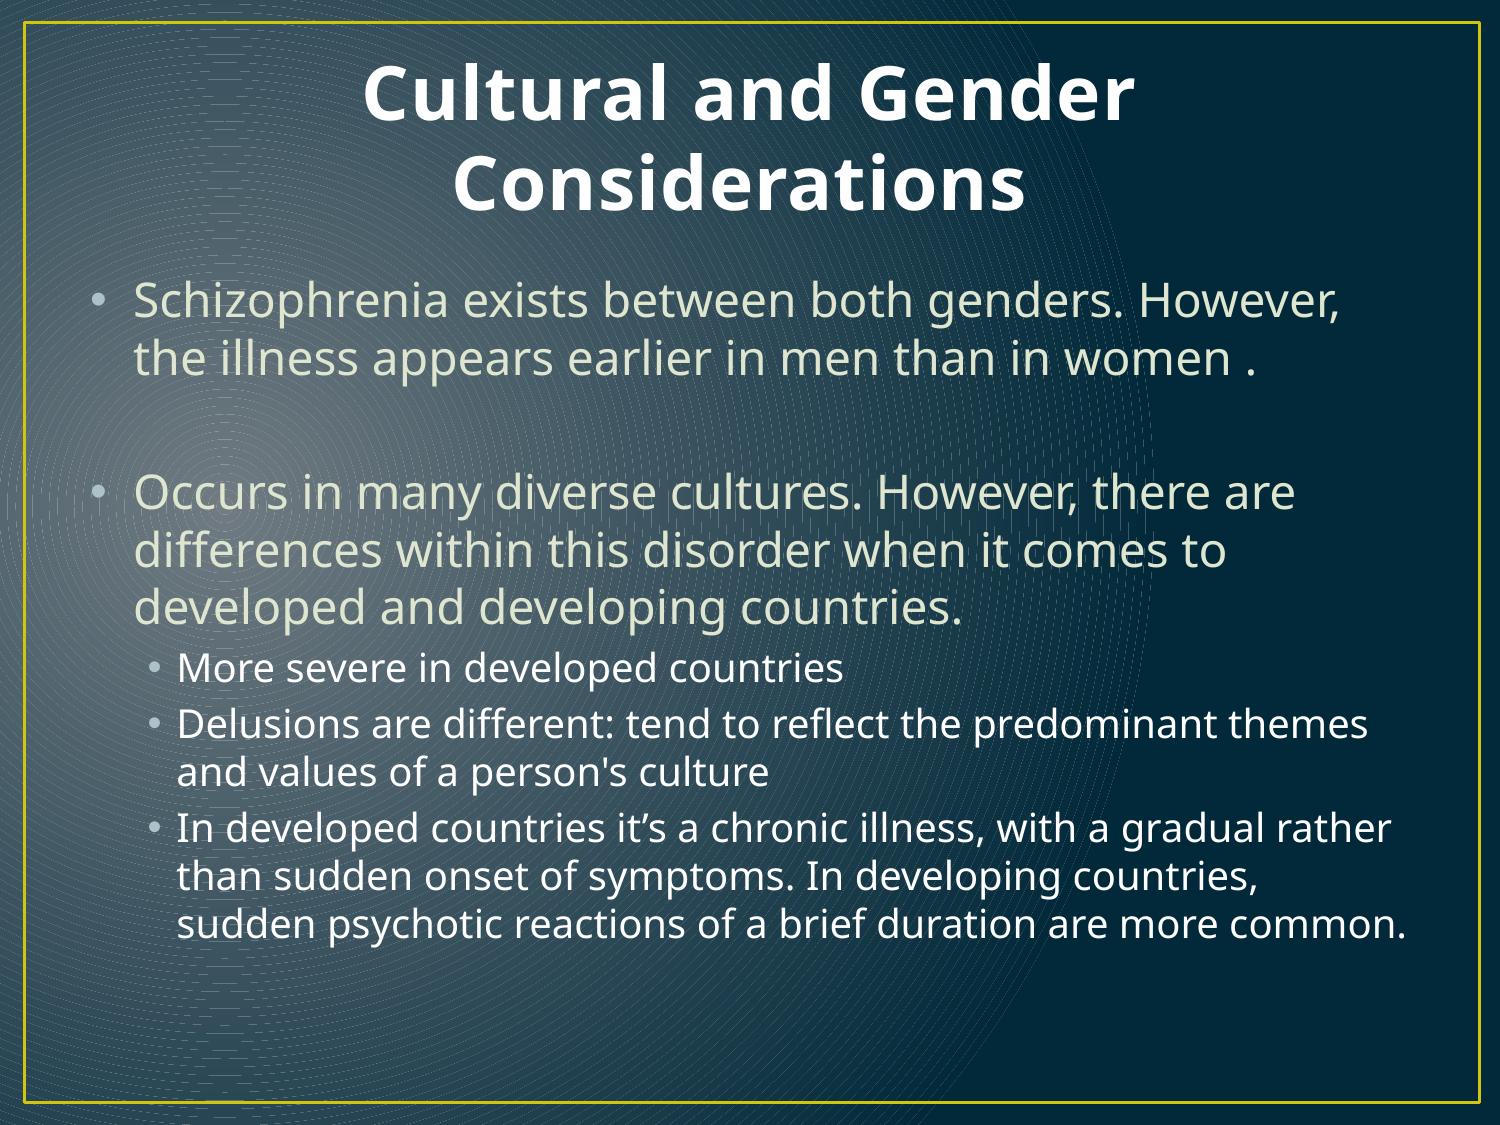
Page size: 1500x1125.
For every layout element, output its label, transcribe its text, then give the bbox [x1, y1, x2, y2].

title Cultural and Gender Considerations [75, 45, 1425, 233]
list Schizophrenia exists between both genders. However, the illness appears earlier in men than in women . Occurs in many diverse cultures. However, there are differences within this disorder when it comes to developed and developing countries. More severe in developed countries Delusions are different: tend to reflect the predominant themes and values of a person's culture In developed countries it’s a chronic illness, with a gradual rather than sudden onset of symptoms. In developing countries, sudden psychotic reactions of a brief duration are more common. [75, 262, 1425, 1005]
